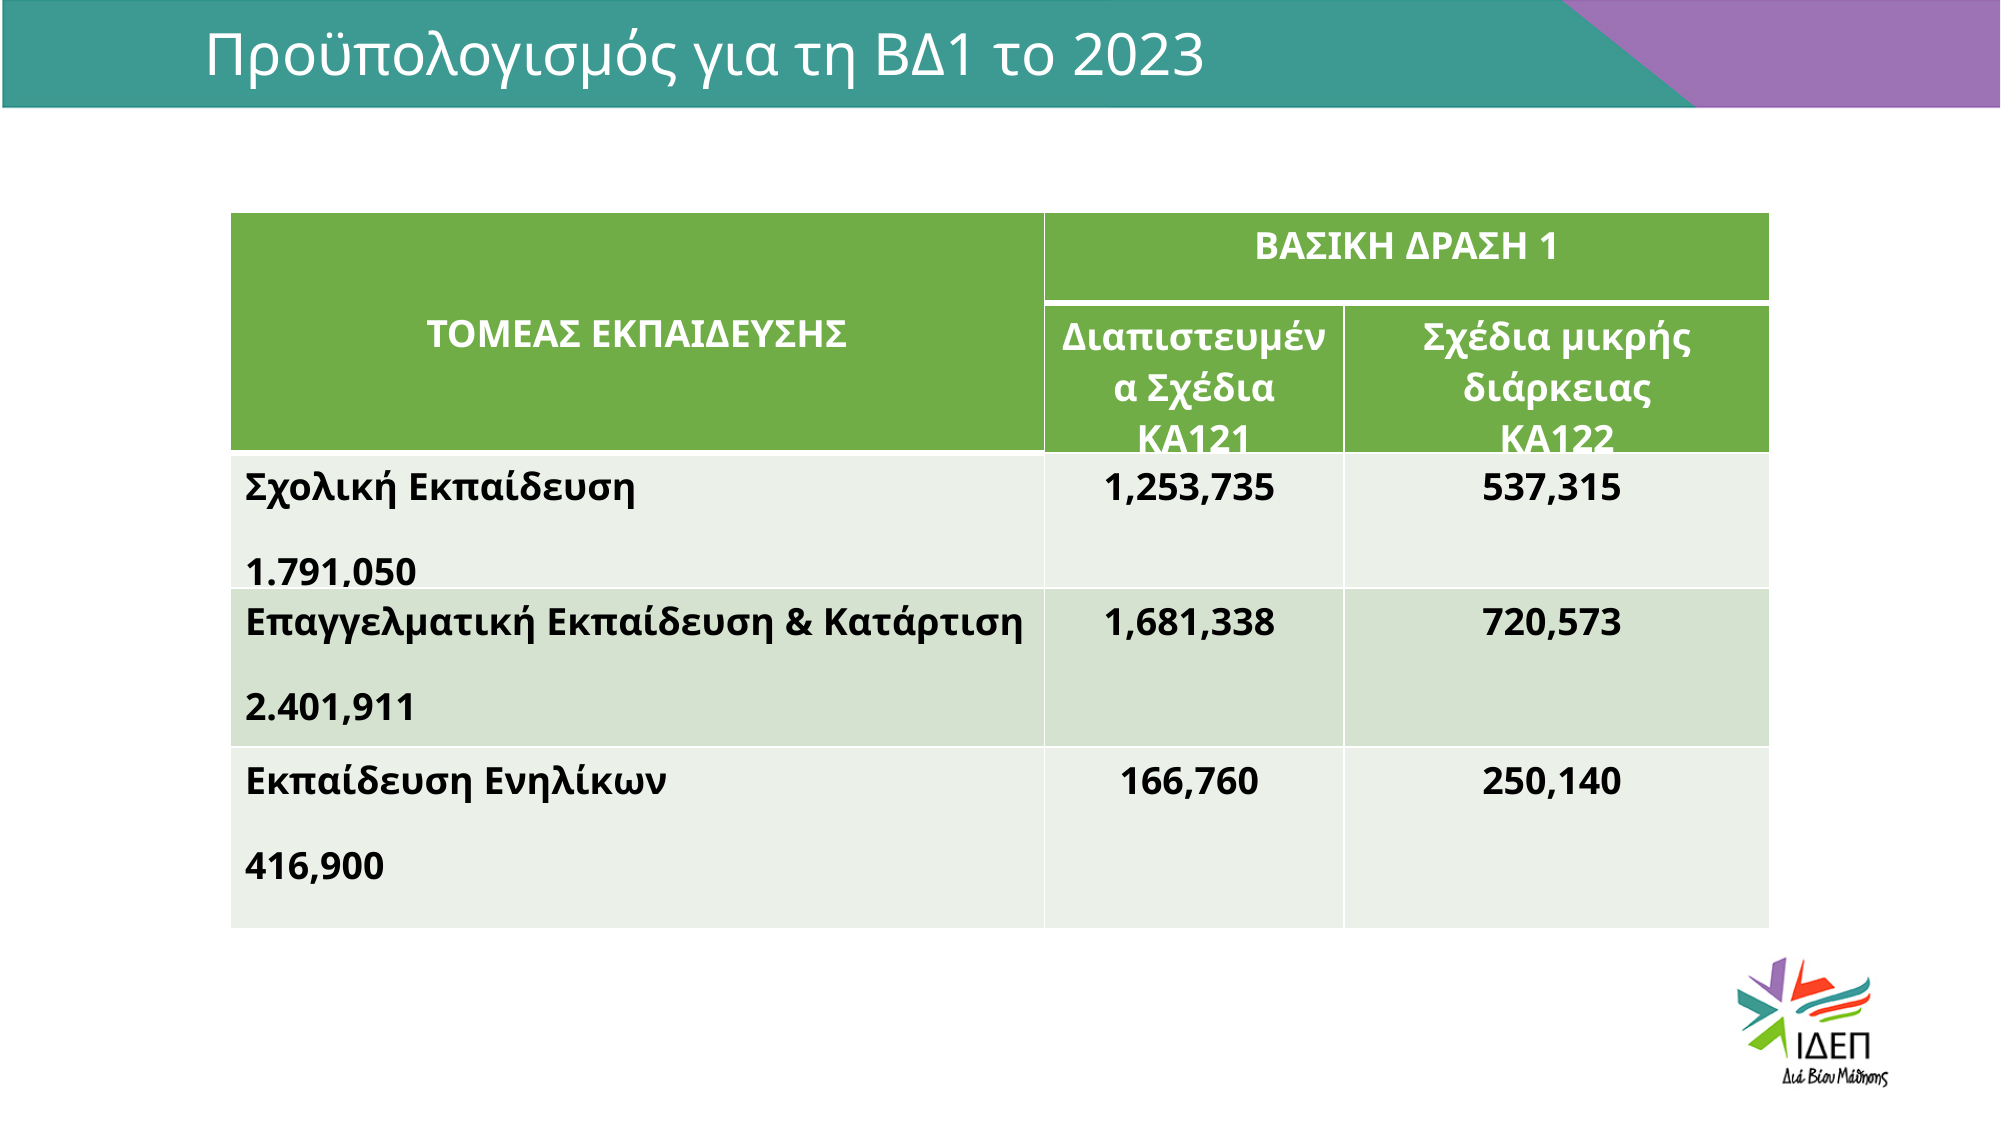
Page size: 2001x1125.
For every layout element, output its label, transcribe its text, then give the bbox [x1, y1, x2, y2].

table_cell Σχέδια μικρής διάρκειας ΚΑ122 [1345, 306, 1769, 452]
table_cell Σχολική Εκπαίδευση 1.791,050 [231, 456, 1044, 587]
table_cell 1,681,338 [1045, 589, 1343, 746]
table_cell 537,315 [1345, 454, 1769, 587]
table_header ΤΟΜΕΑΣ ΕΚΠΑΙΔΕΥΣΗΣ [231, 213, 1044, 450]
text_box [93, 158, 1832, 262]
table_cell 166,760 [1045, 748, 1343, 928]
table_cell Εκπαίδευση Ενηλίκων 416,900 [231, 748, 1044, 928]
table_cell Διαπιστευμένα Σχέδια ΚΑ121 [1045, 306, 1343, 452]
table_header ΒΑΣΙΚΗ ΔΡΑΣΗ 1 [1045, 213, 1769, 300]
picture [0, 0, 2001, 1125]
table_cell Επαγγελματική Εκπαίδευση & Κατάρτιση 2.401,911 [231, 589, 1044, 746]
text_box Προϋπολογισμός για τη ΒΔ1 το 2023 [0, 9, 1410, 95]
table_cell 250,140 [1345, 748, 1769, 928]
table_cell 720,573 [1345, 589, 1769, 746]
table_cell 1,253,735 [1045, 454, 1343, 587]
